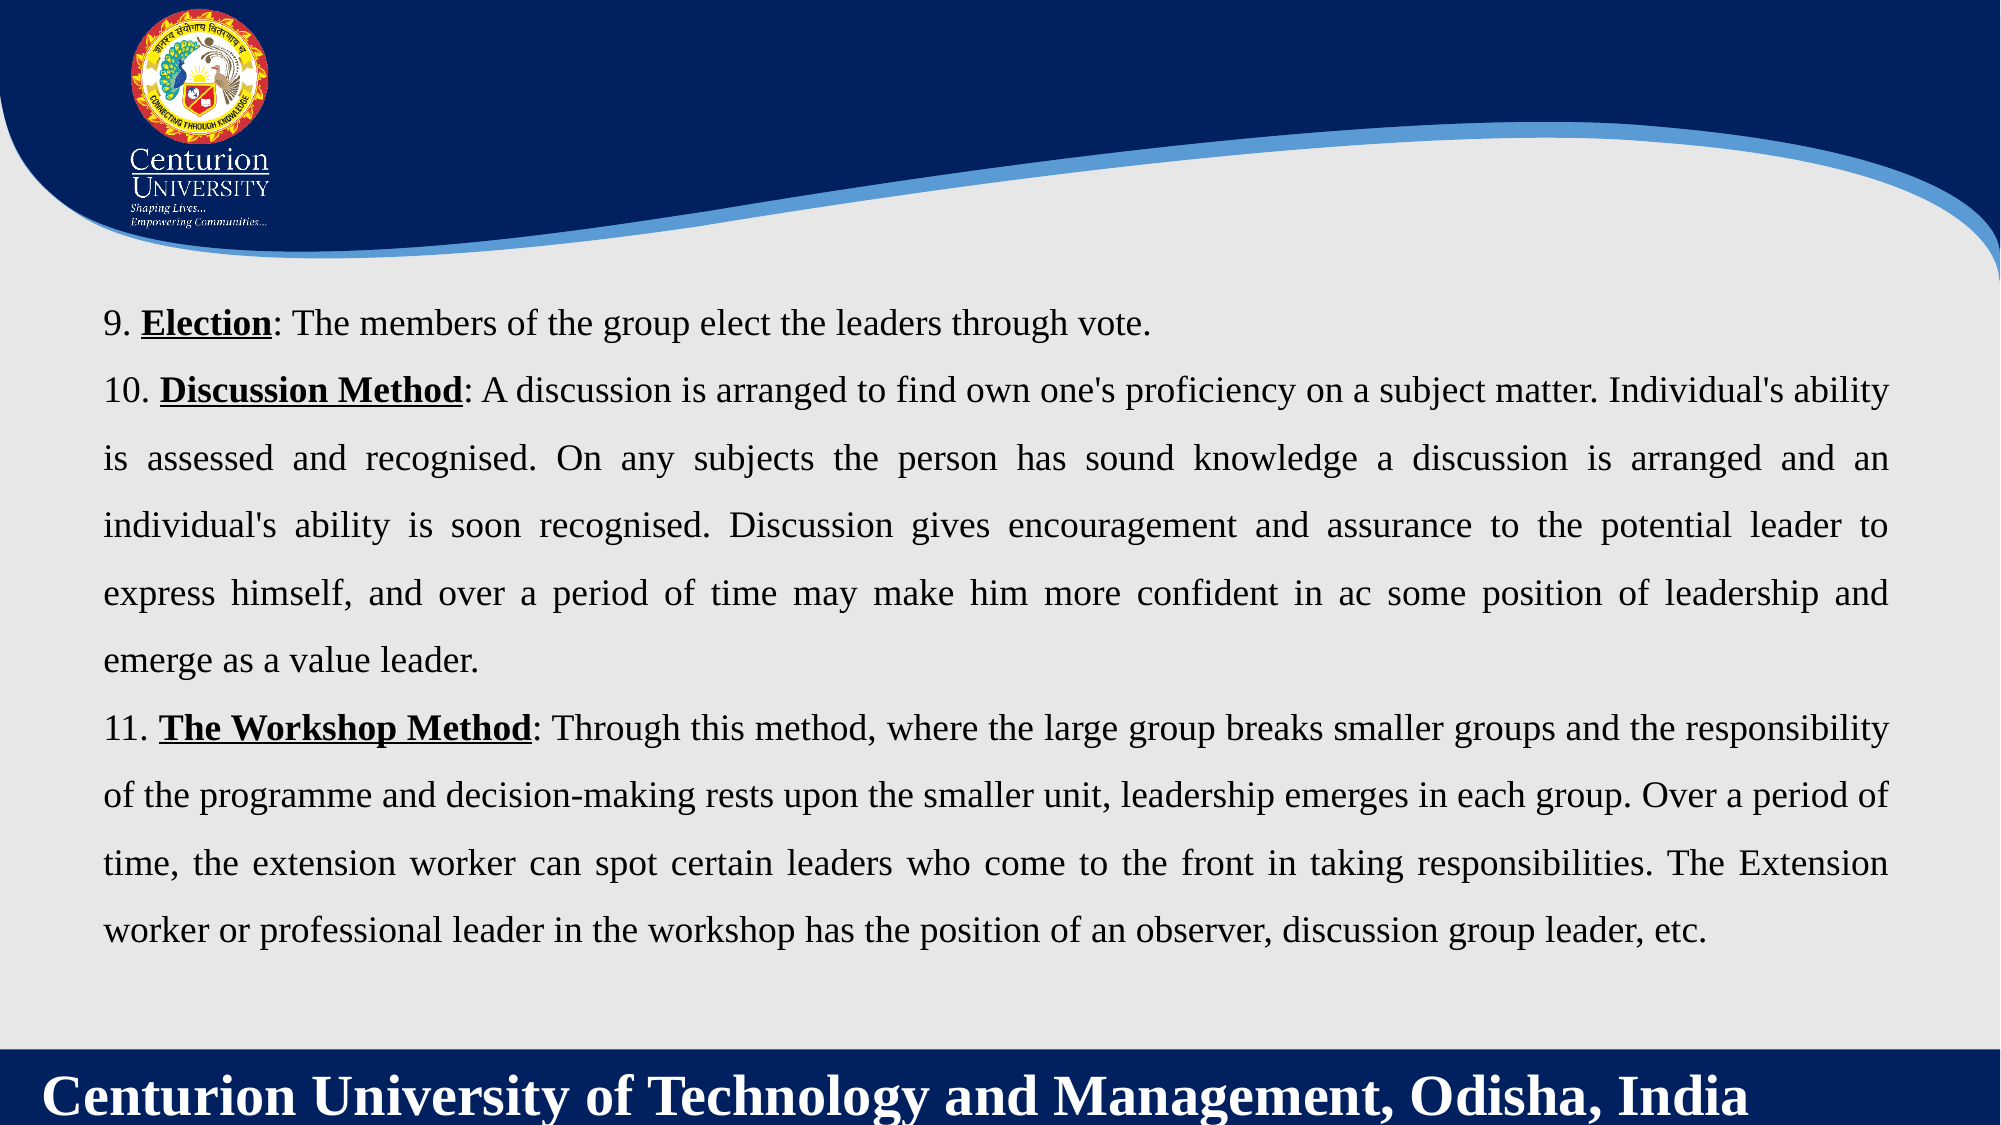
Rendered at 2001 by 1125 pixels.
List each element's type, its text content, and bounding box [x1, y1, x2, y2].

picture [126, 5, 272, 231]
text_box 9. Election: The members of the group elect the leaders through vote. 10. Discussion Method: A discussion is arranged to find own one's proficiency on a subject matter. Individual's ability is assessed and recognised. On any subjects the person has sound knowledge a discussion is arranged and an individual's ability is soon recognised. Discussion gives encouragement and assurance to the potential leader to express himself, and over a period of time may make him more confident in ac some position of leadership and emerge as a value leader. 11. The Workshop Method: Through this method, where the large group breaks smaller groups and the responsibility of the programme and decision-making rests upon the smaller unit, leadership emerges in each group. Over a period of time, the extension worker can spot certain leaders who come to the front in taking responsibilities. The Extension worker or professional leader in the workshop has the position of an observer, discussion group leader, etc. [88, 267, 1907, 958]
